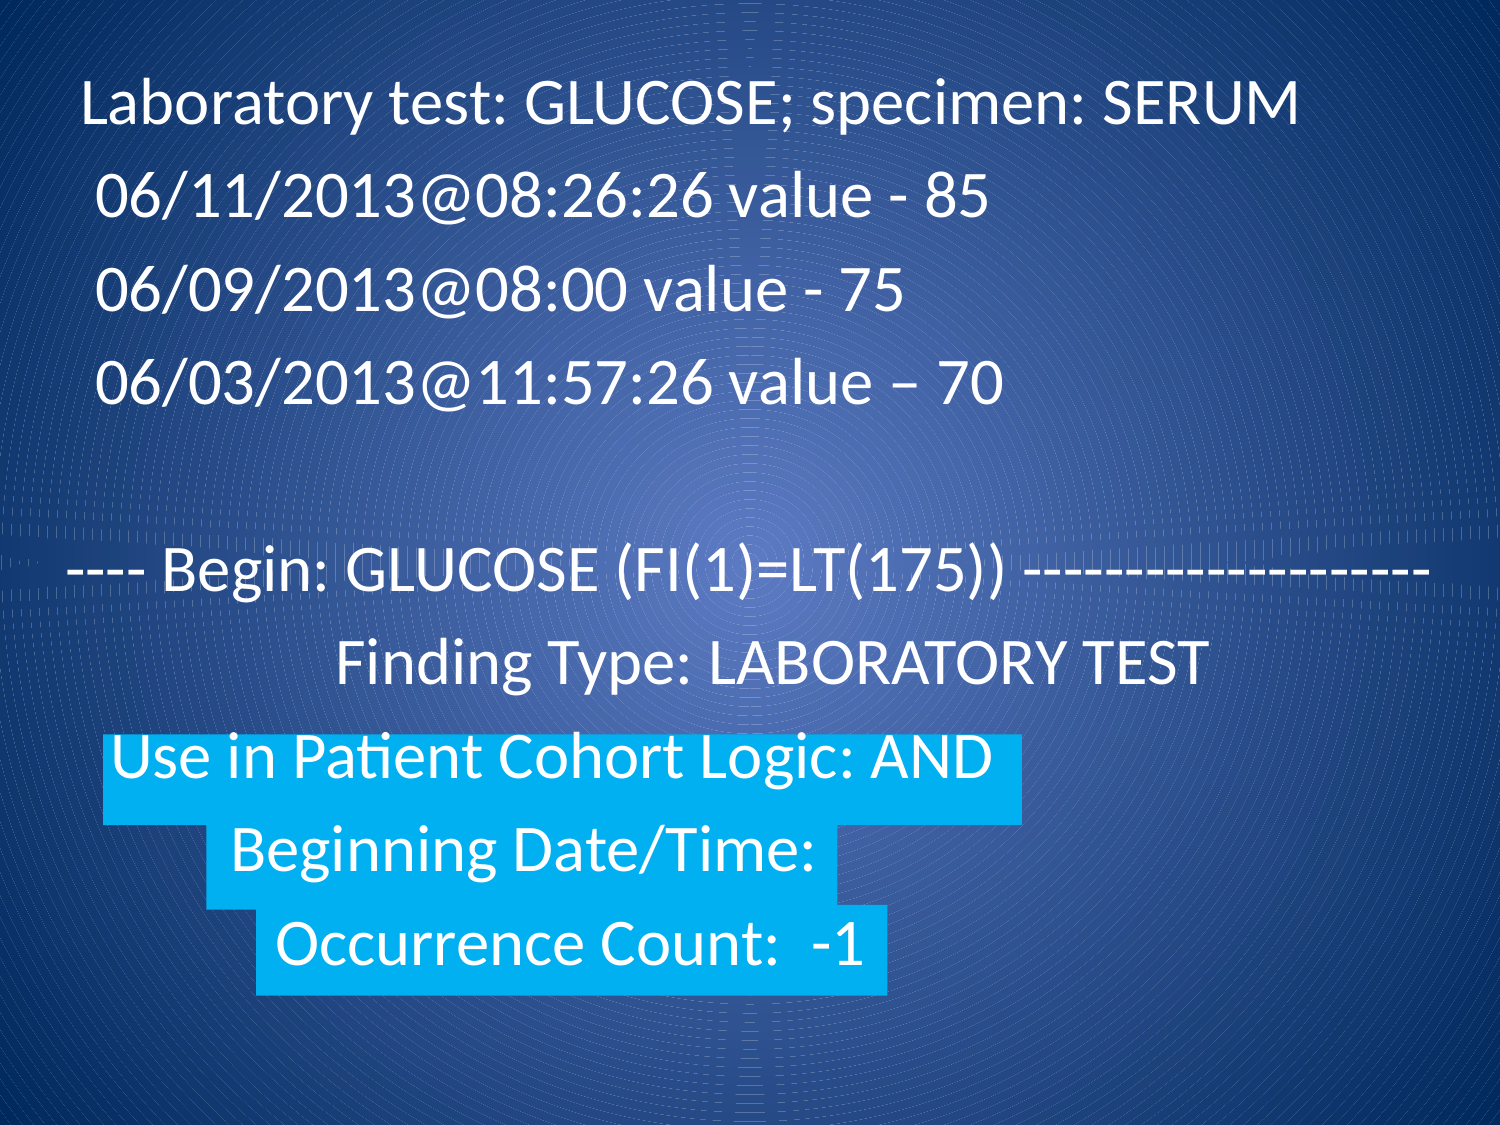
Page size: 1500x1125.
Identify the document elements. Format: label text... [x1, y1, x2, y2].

list Laboratory test: GLUCOSE; specimen: SERUM 06/11/2013@08:26:26 value - 85 06/09/2013@08:00 value - 75 06/03/2013@11:57:26 value – 70 ---- Begin: GLUCOSE (FI(1)=LT(175)) -------------------- Finding Type: LABORATORY TEST Use in Patient Cohort Logic: AND Beginning Date/Time: Occurrence Count: -1 [50, 50, 1450, 1088]
